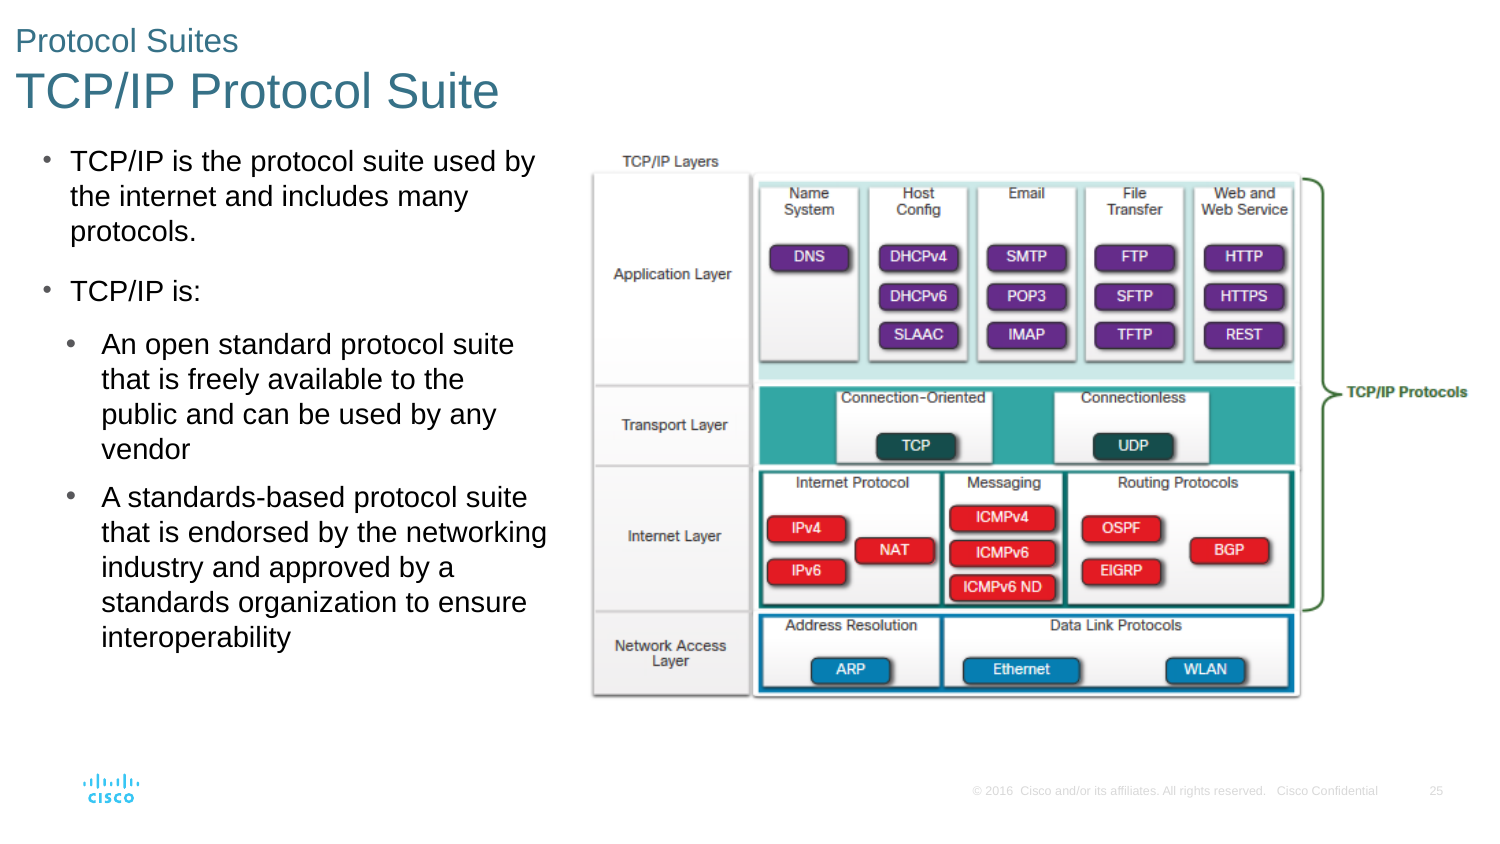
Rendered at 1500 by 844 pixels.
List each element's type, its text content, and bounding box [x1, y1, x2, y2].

list TCP/IP is the protocol suite used by the internet and includes many protocols. TCP/IP is: An open standard protocol suite that is freely available to the public and can be used by any vendor A standards-based protocol suite that is endorsed by the networking industry and approved by a standards organization to ensure interoperability [27, 134, 579, 782]
picture [578, 145, 1478, 706]
title Protocol Suites TCP/IP Protocol Suite [0, 6, 1500, 131]
